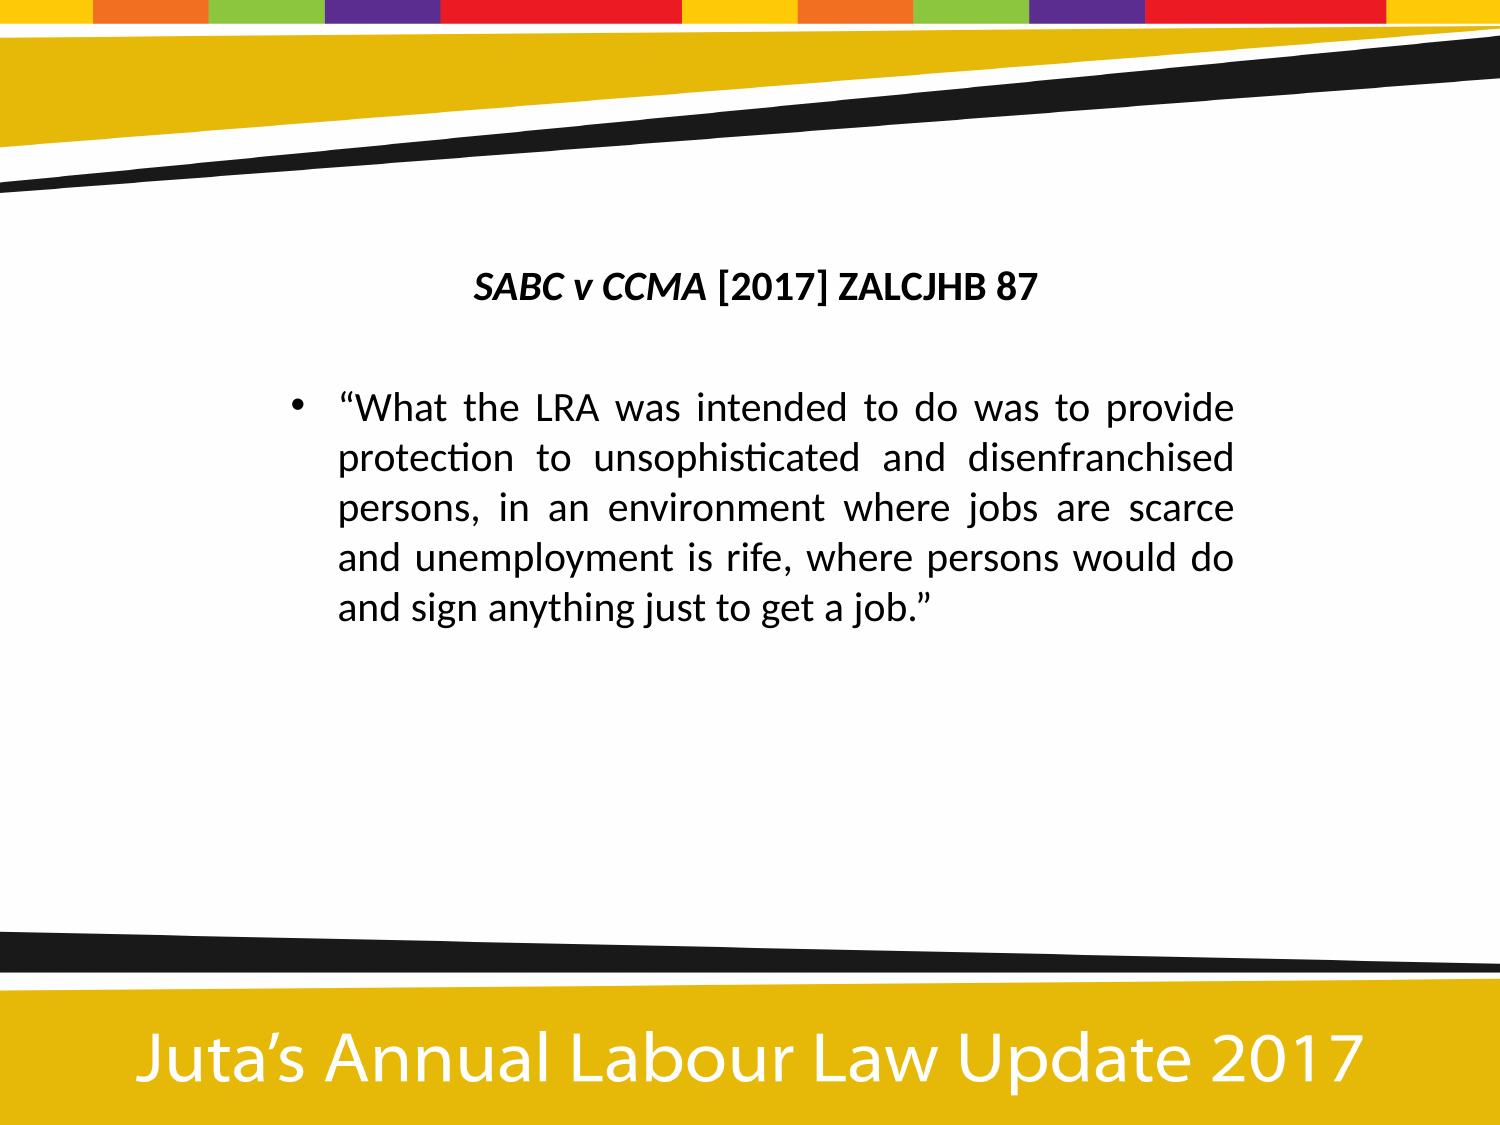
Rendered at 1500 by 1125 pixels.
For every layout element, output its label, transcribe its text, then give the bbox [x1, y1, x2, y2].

picture [0, 0, 1500, 1125]
text_box “What the LRA was intended to do was to provide protection to unsophisticated and disenfranchised persons, in an environment where jobs are scarce and unemployment is rife, where persons would do and sign anything just to get a job.” [275, 372, 1250, 638]
text_box SABC v CCMA [2017] ZALCJHB 87 [459, 251, 1228, 367]
